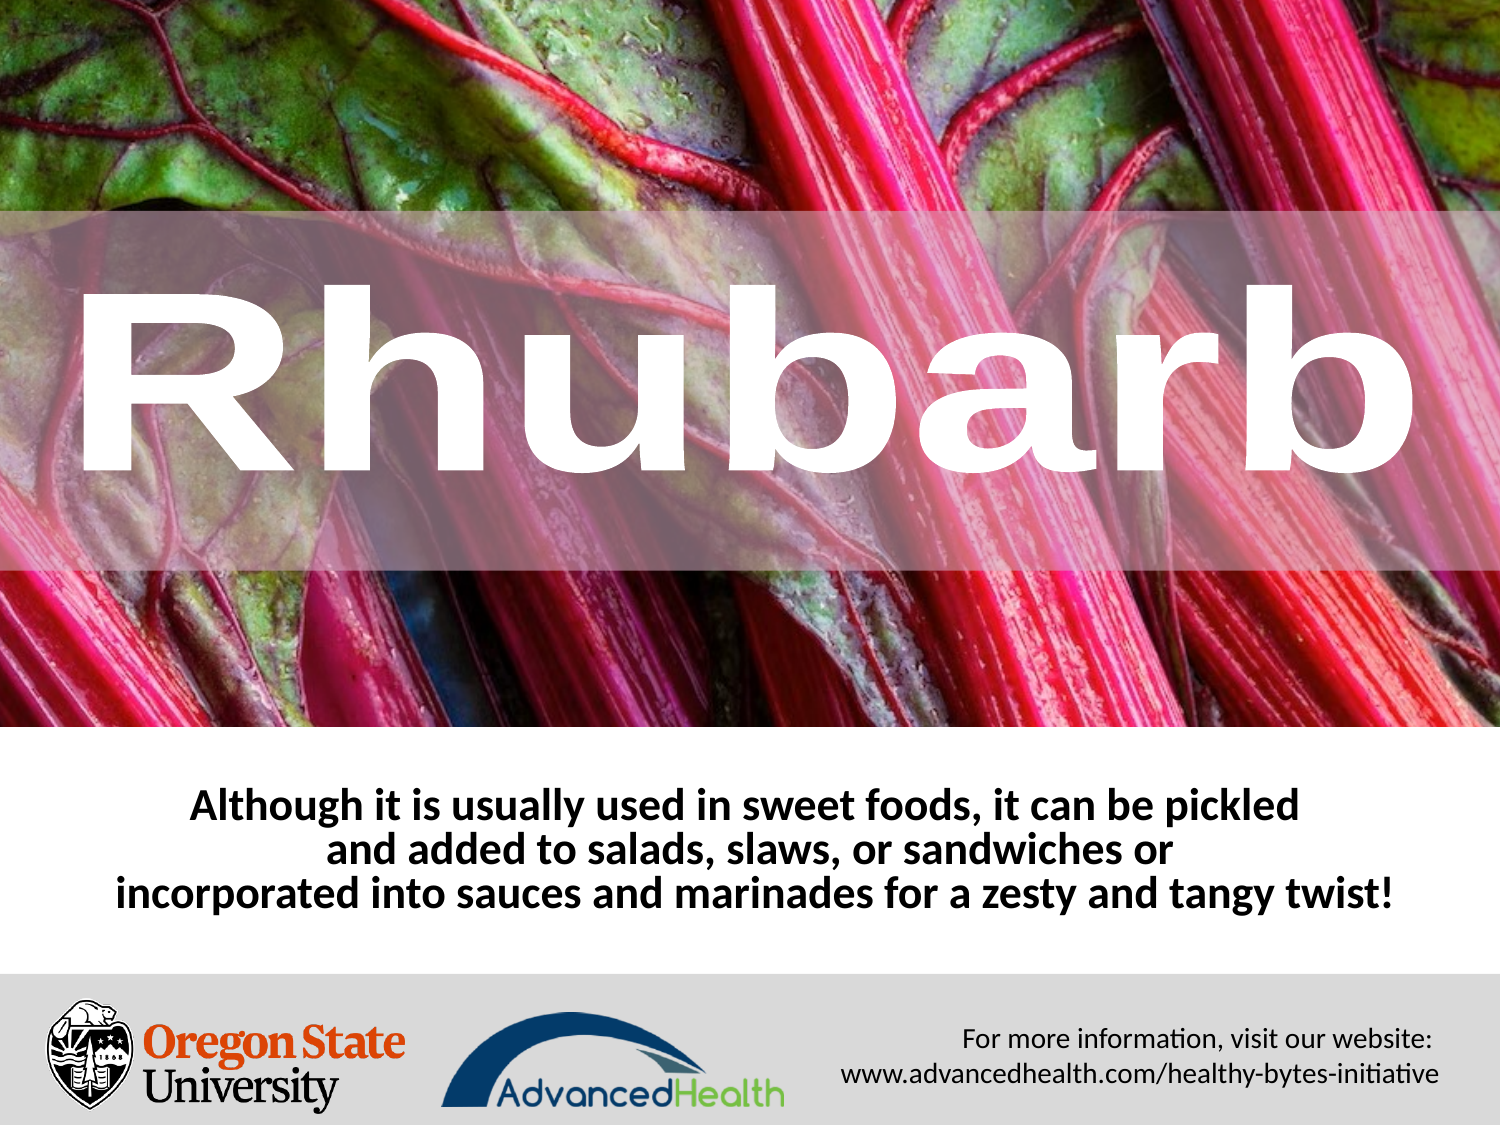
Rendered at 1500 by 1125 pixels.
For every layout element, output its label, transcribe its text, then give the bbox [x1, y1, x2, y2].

picture [0, 0, 1500, 727]
text_box Although it is usually used in sweet foods, it can be pickled and added to salads, slaws, or sandwiches or incorporated into sauces and marinades for a zesty and tangy twist! [0, 777, 1500, 925]
text_box For more information, visit our website: www.advancedhealth.com/healthy-bytes-initiative [808, 1013, 1446, 1112]
picture [44, 998, 405, 1114]
picture [441, 1012, 784, 1107]
text_box [0, 973, 1500, 1125]
